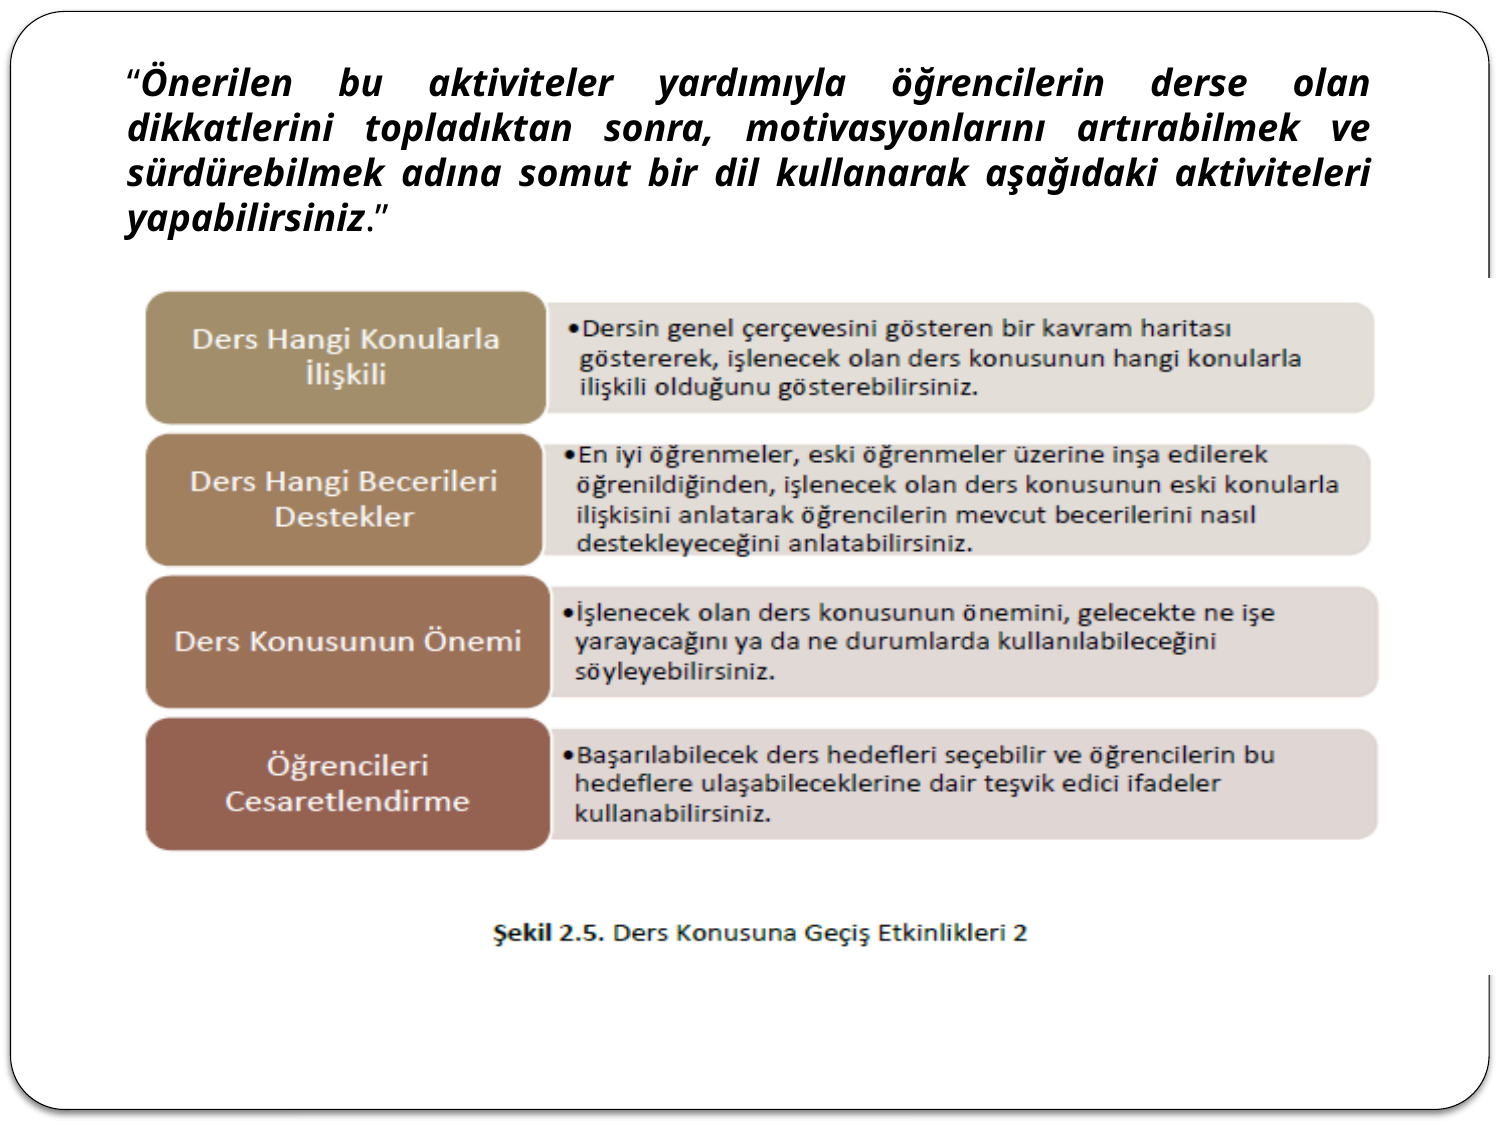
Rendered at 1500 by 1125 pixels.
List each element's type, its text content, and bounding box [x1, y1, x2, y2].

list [90, 278, 1500, 976]
title “Önerilen bu aktiviteler yardımıyla öğrencilerin derse olan dikkatlerini topladıktan sonra, motivasyonlarını artırabilmek ve sürdürebilmek adına somut bir dil kullanarak aşağıdaki aktiviteleri yapabilirsiniz.” [112, 66, 1388, 254]
